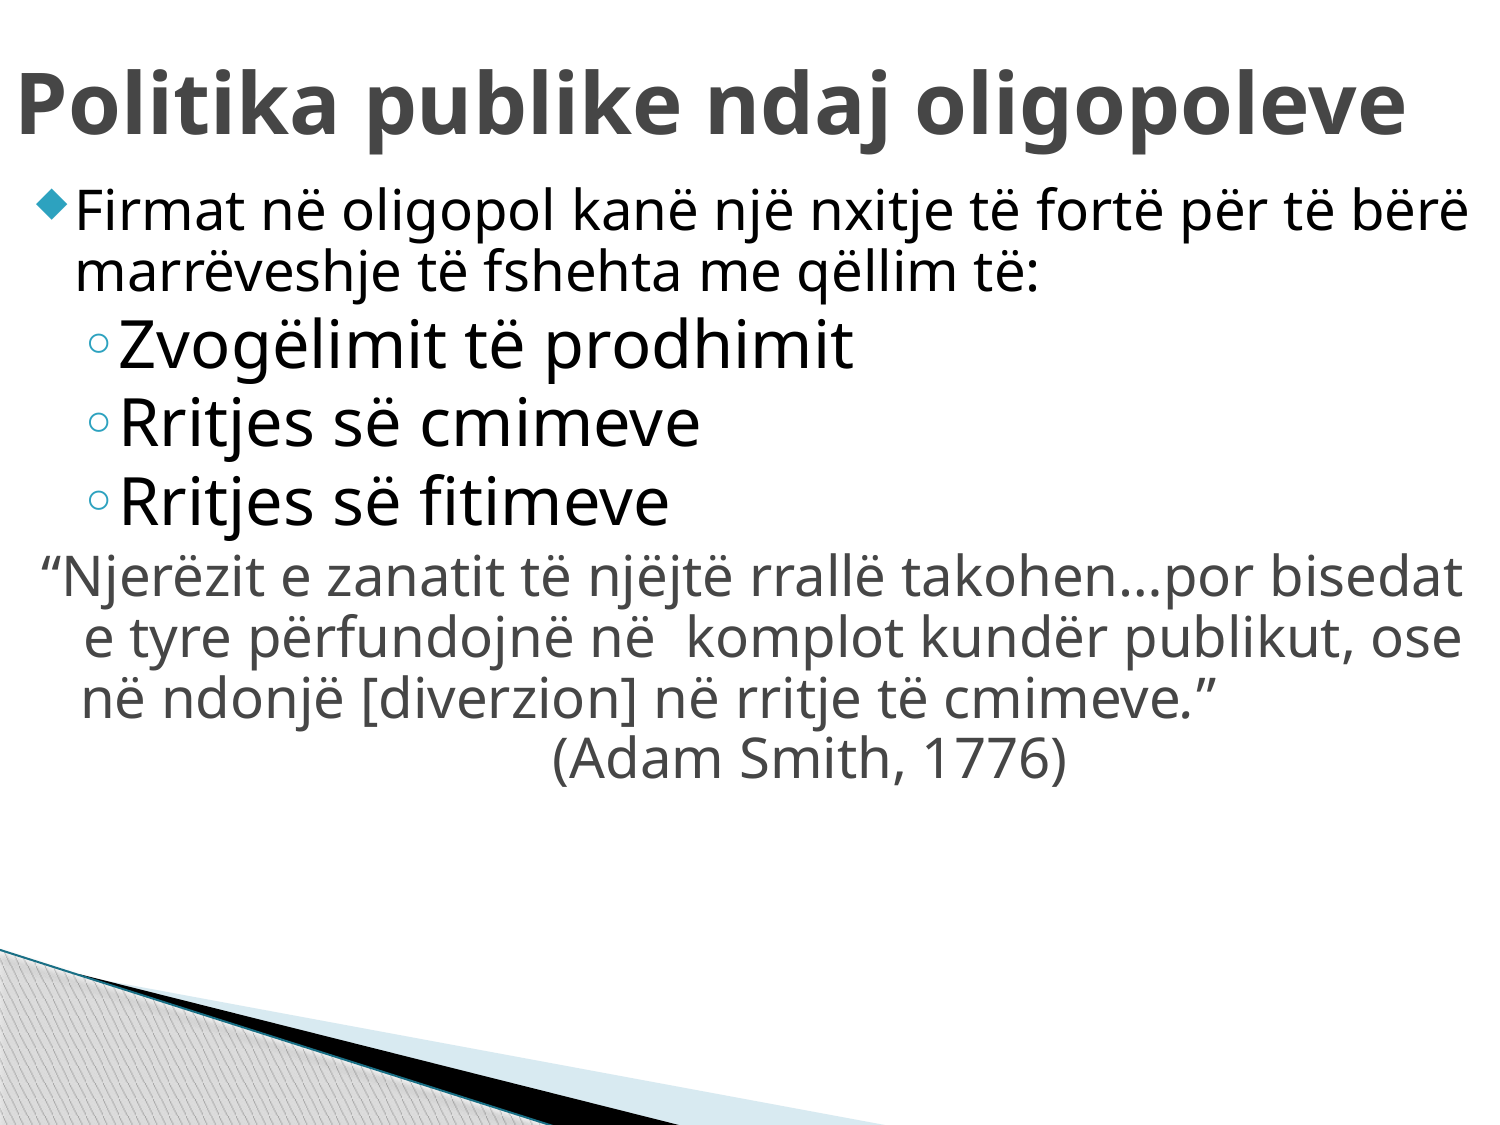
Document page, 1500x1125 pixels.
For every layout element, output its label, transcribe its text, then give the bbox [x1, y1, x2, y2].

title Politika publike ndaj oligopoleve [0, 24, 1488, 174]
text_box [112, 1050, 425, 1100]
text_box [512, 1050, 988, 1100]
list Firmat në oligopol kanë një nxitje të fortë për të bërë marrëveshje të fshehta me qëllim të: Zvogëlimit të prodhimit Rritjes së cmimeve Rritjes së fitimeve “Njerëzit e zanatit të njëjtë rrallë takohen…por bisedat e tyre përfundojnë në komplot kundër publikut, ose në ndonjë [diverzion] në rritje të cmimeve.” (Adam Smith, 1776) [0, 174, 1488, 1050]
